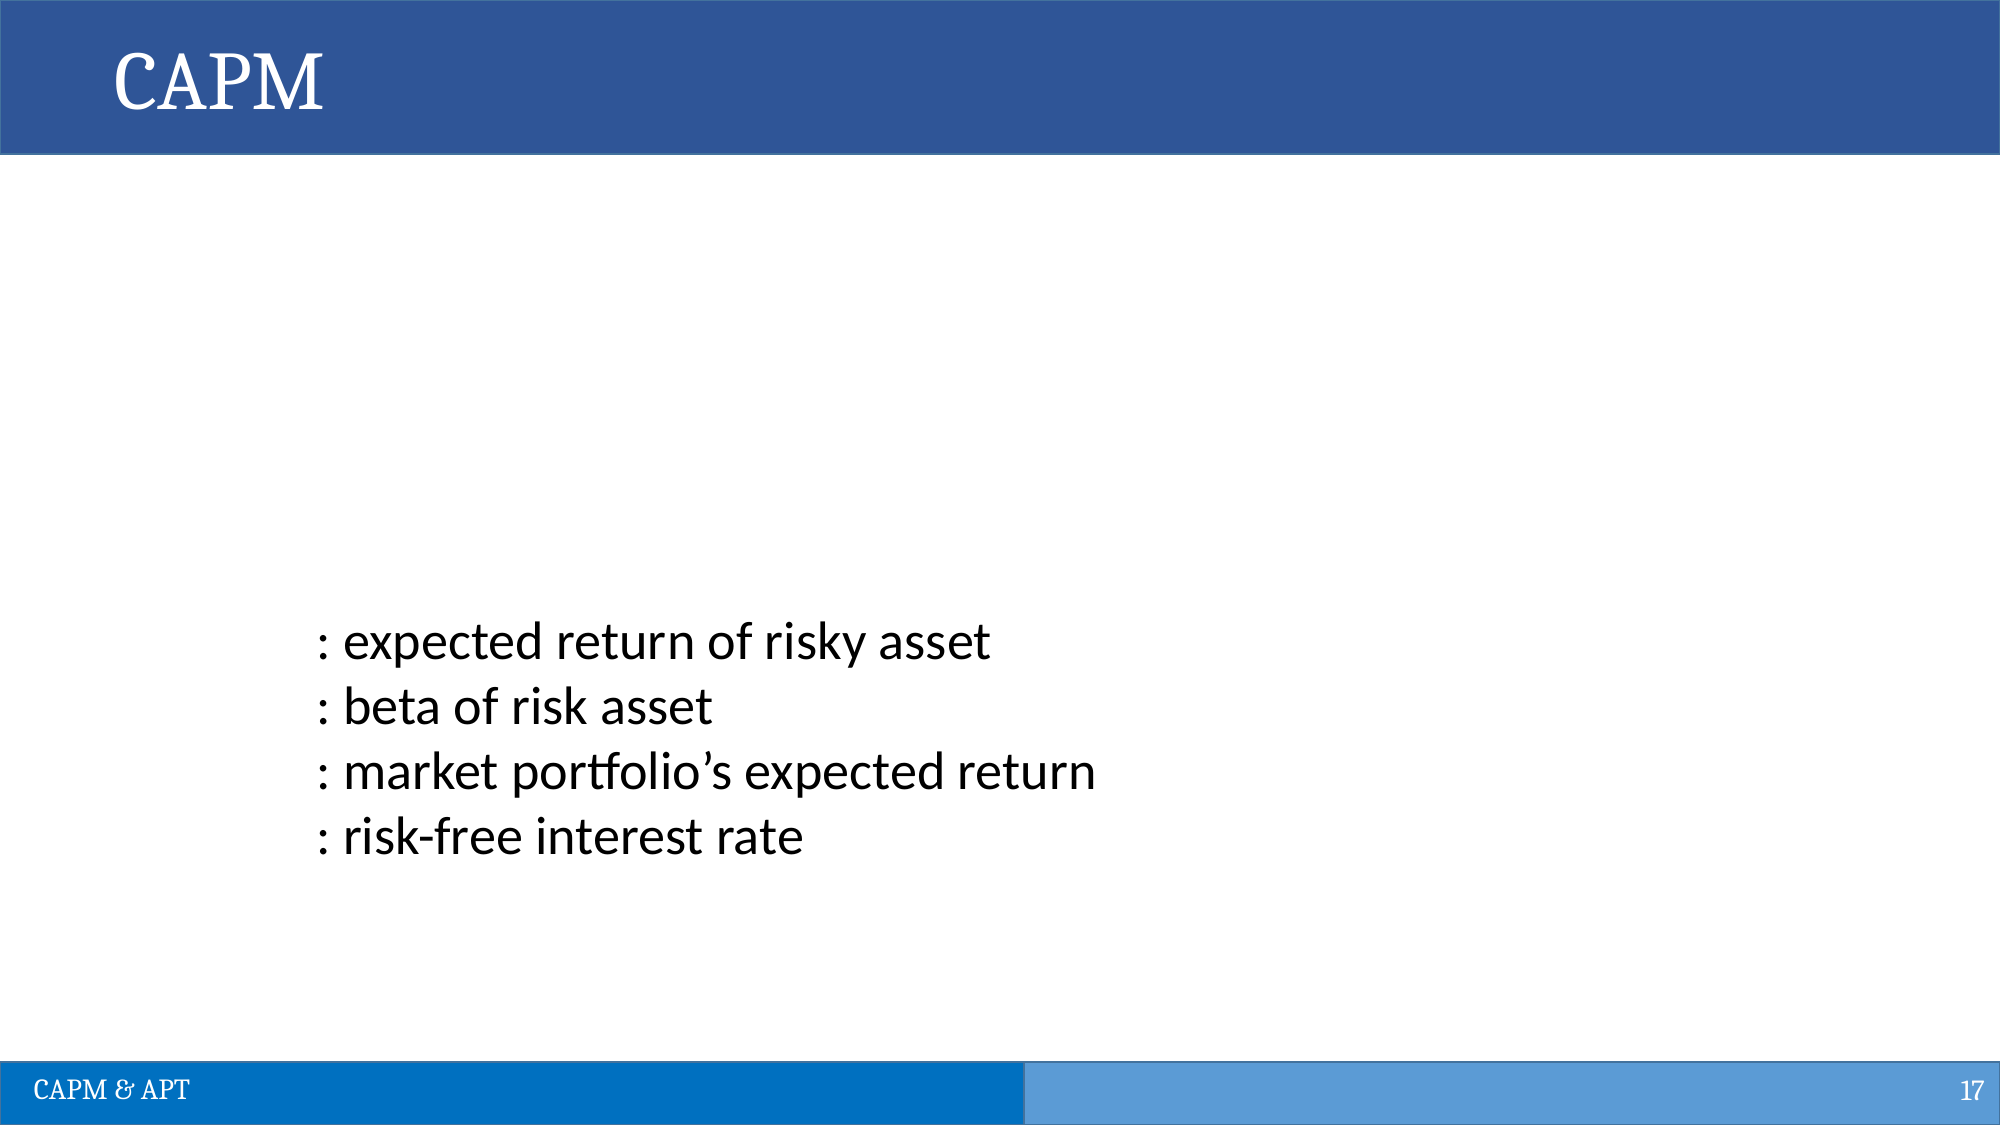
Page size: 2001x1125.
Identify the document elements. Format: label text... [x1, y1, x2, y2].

slide_number 17 [1550, 1059, 2000, 1120]
text_box CAPM [99, 18, 1912, 134]
text_box CAPM & APT [19, 1063, 850, 1113]
text_box [1023, 1061, 2000, 1125]
text_box [0, 0, 2000, 155]
text_box [61, 201, 1950, 1057]
text_box [0, 1061, 1023, 1125]
